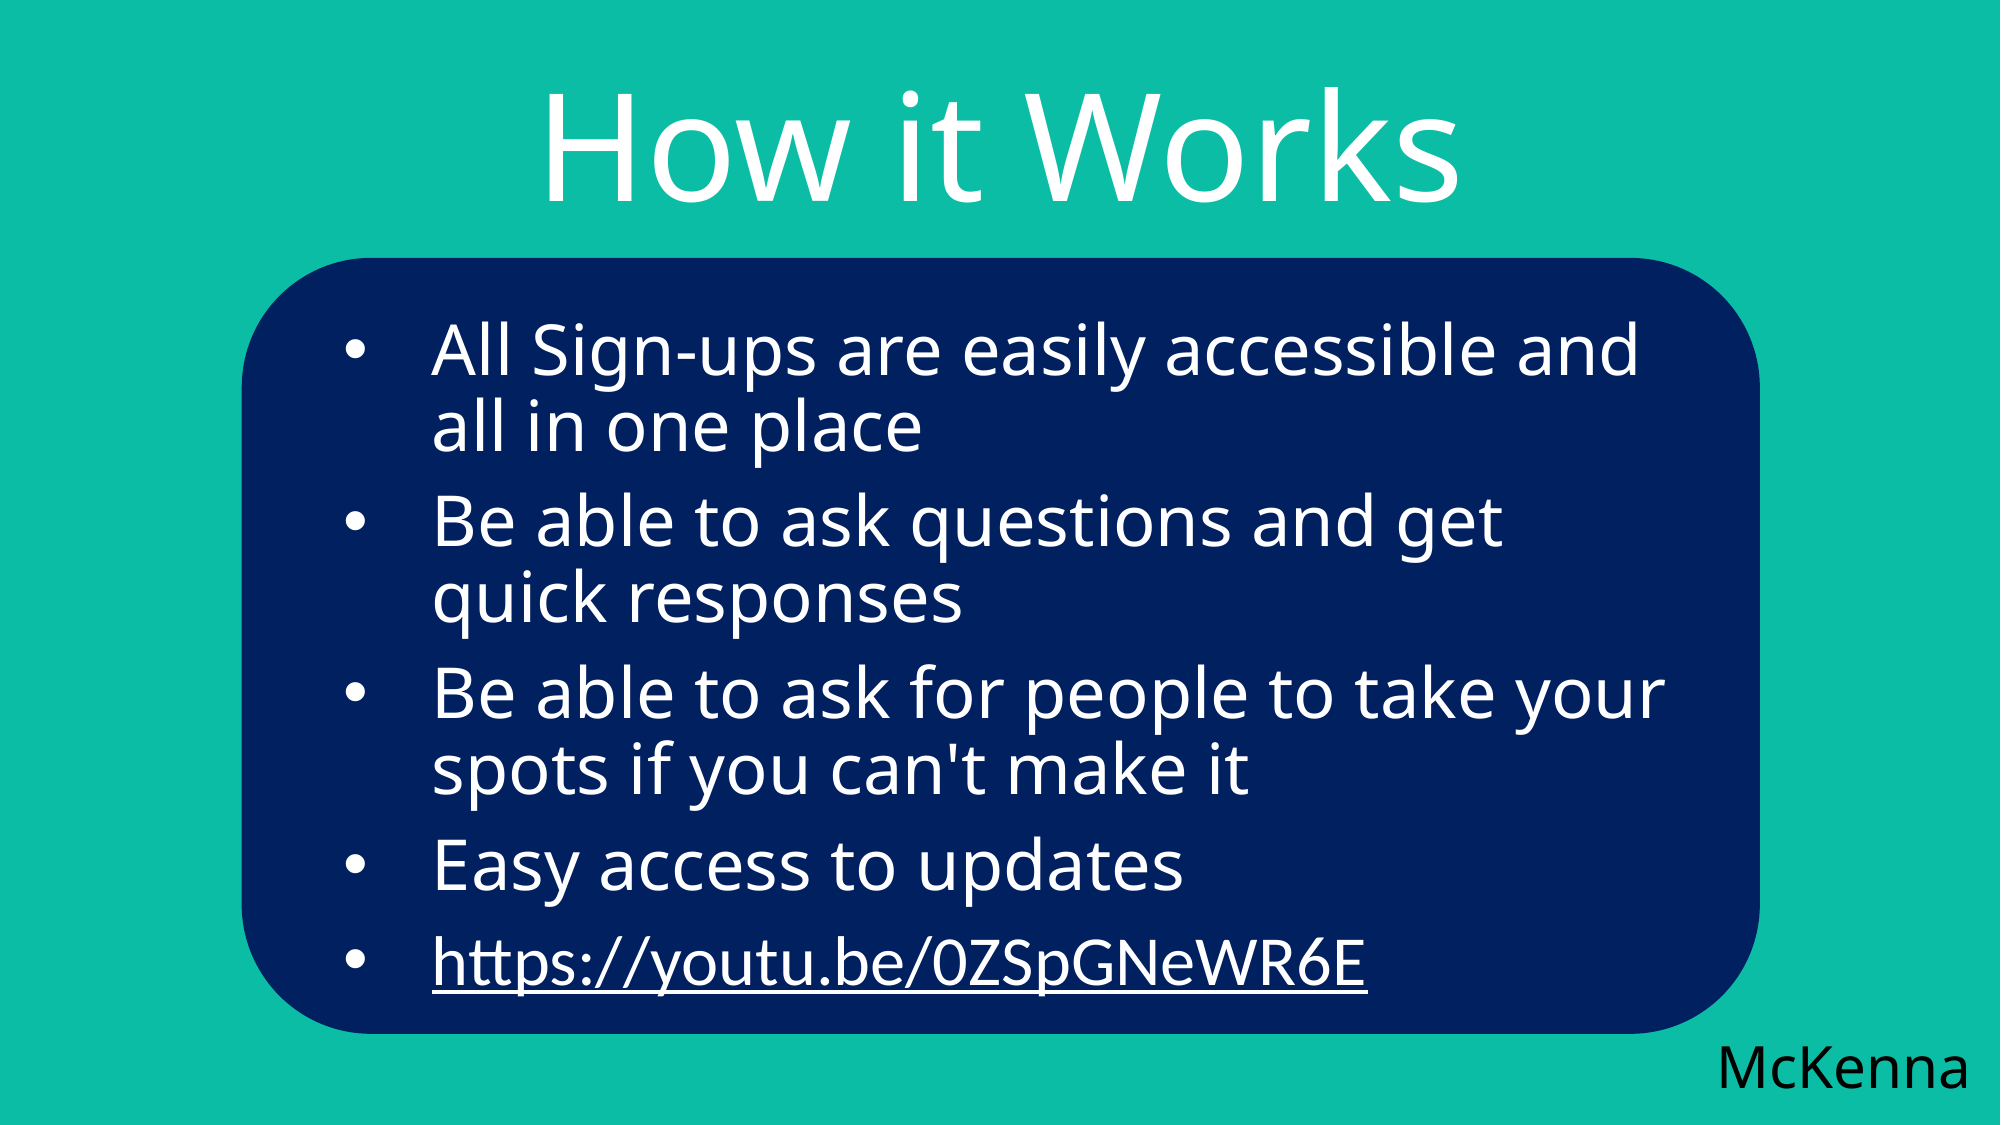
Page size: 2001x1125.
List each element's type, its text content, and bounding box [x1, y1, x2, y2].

text_box All Sign-ups are easily accessible and all in one place Be able to ask questions and get quick responses Be able to ask for people to take your spots if you can't make it Easy access to updates https://youtu.be/0ZSpGNeWR6E [328, 307, 1701, 1012]
text_box McKenna [1701, 1022, 2000, 1108]
text_box [240, 256, 1761, 1035]
text_box How it Works [99, 59, 1901, 247]
